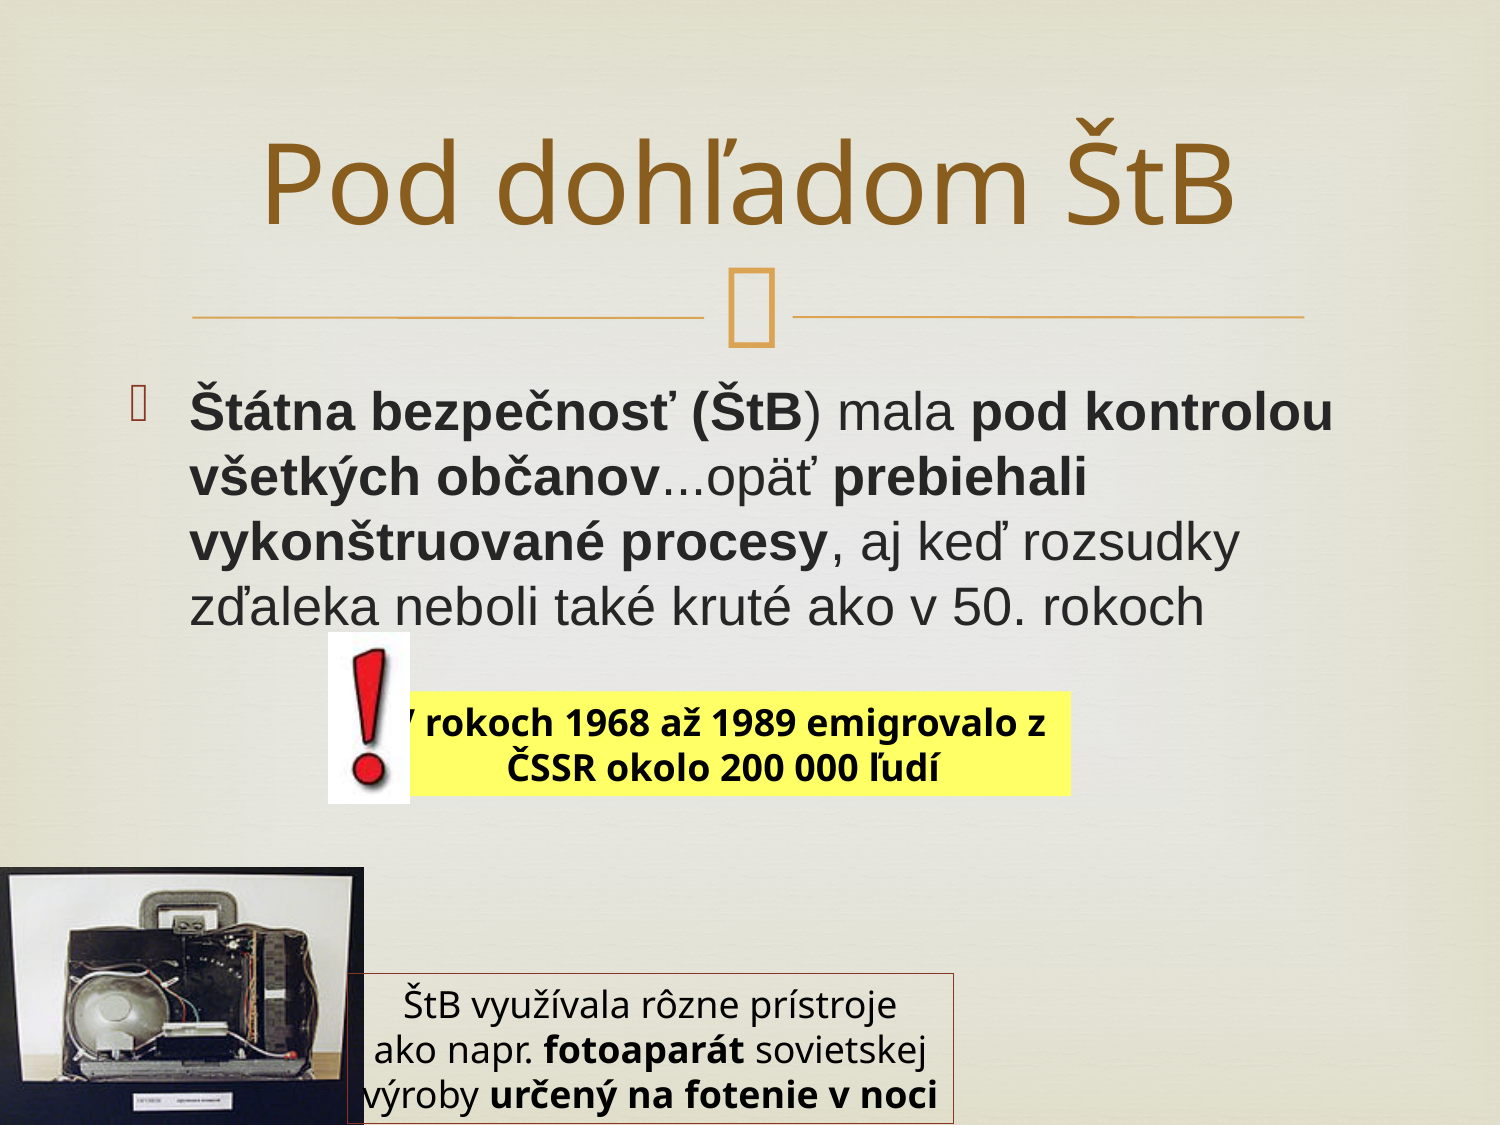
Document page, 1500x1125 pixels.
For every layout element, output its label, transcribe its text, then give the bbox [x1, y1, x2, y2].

text_box ŠtB využívala rôzne prístroje ako napr. fotoaparát sovietskej výroby určený na fotenie v noci [370, 973, 954, 1124]
picture [327, 632, 410, 804]
text_box V rokoch 1968 až 1989 emigrovalo z ČSSR okolo 200 000 ľudí [416, 691, 1071, 797]
picture [0, 866, 364, 1125]
title Pod dohľadom ŠtB [112, 93, 1386, 267]
list Štátna bezpečnosť (ŠtB) mala pod kontrolou všetkých občanov...opäť prebiehali vykonštruované procesy, aj keď rozsudky zďaleka neboli také kruté ako v 50. rokoch [114, 368, 1386, 1005]
